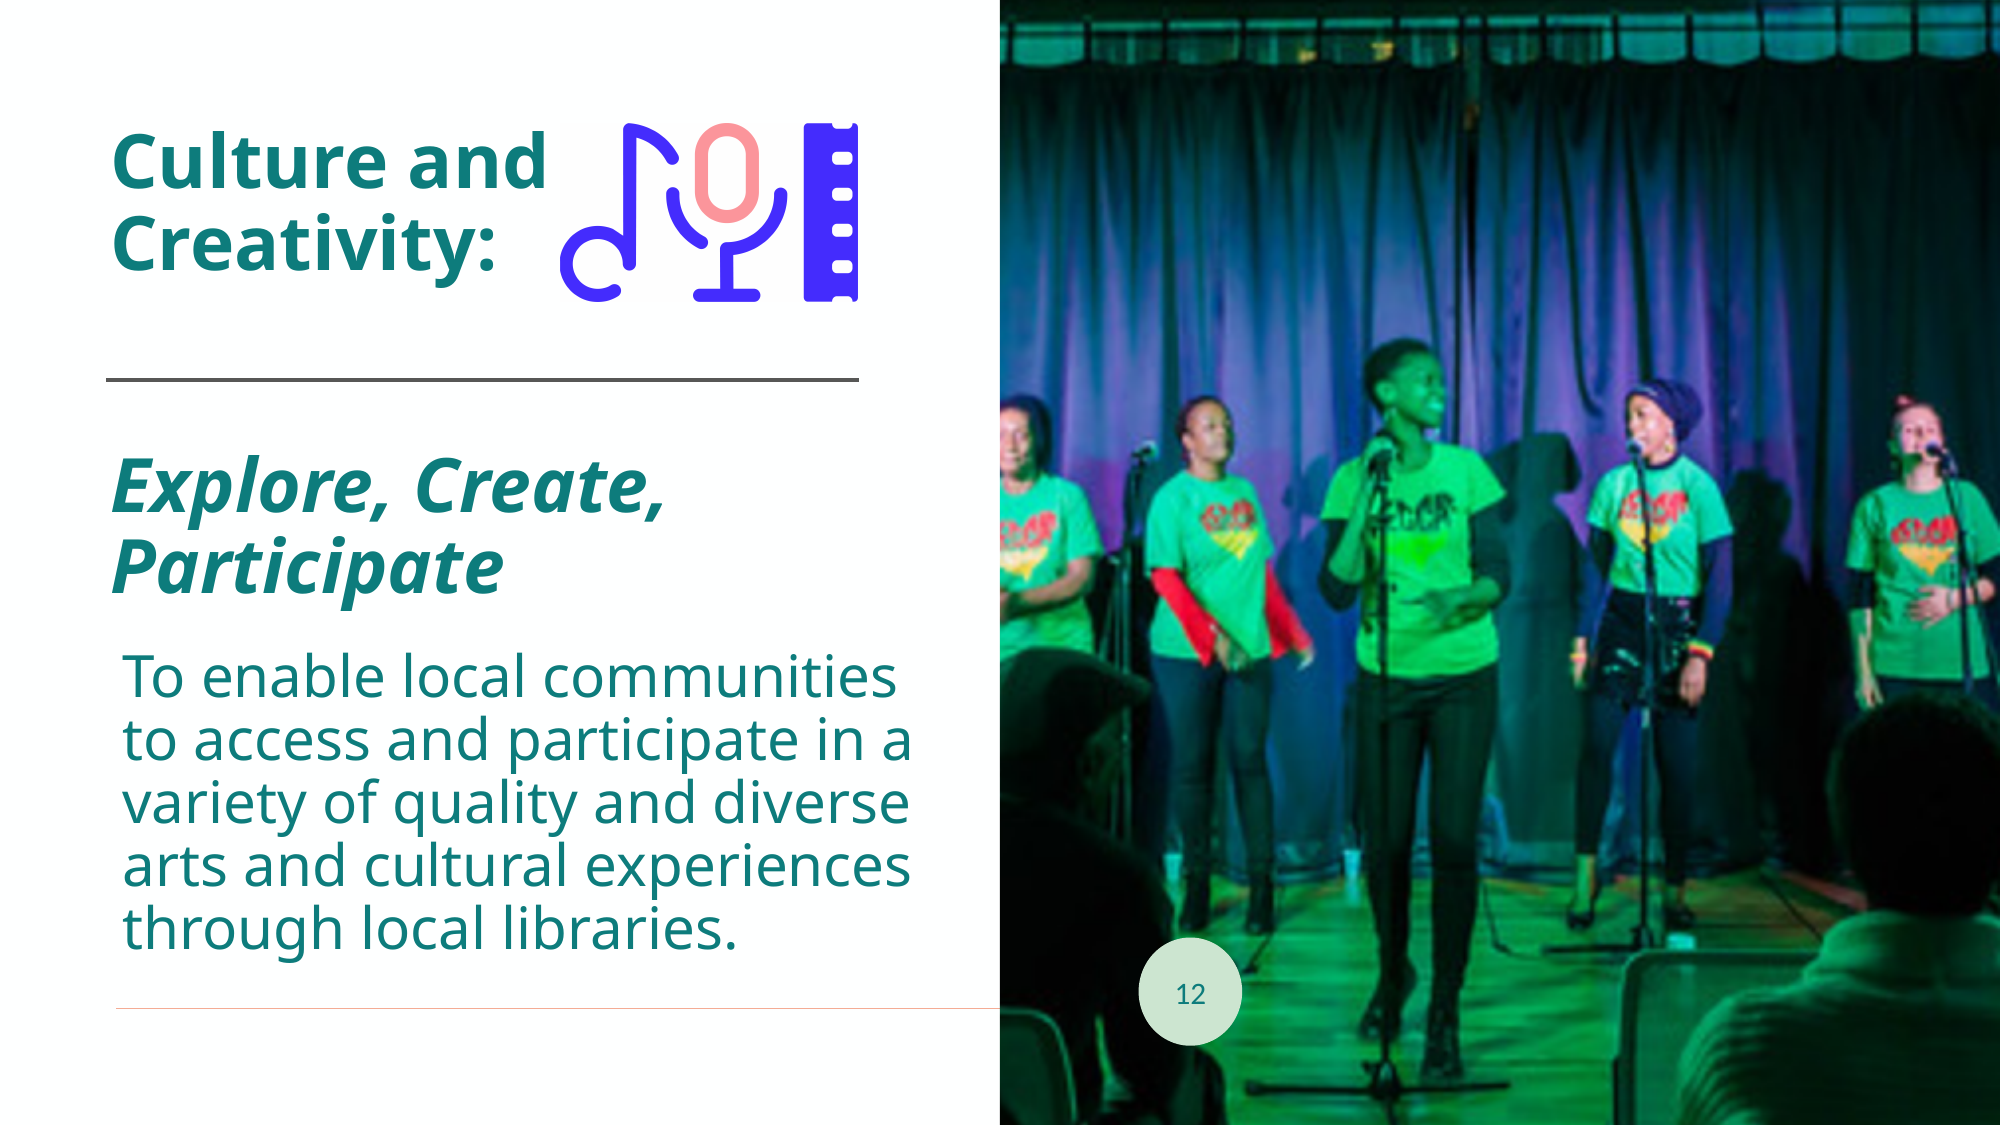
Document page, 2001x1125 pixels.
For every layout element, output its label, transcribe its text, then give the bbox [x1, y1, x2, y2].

title Culture and Creativity: Explore, Create, Participate [95, 97, 948, 637]
picture [560, 123, 858, 303]
list To enable local communities to access and participate in a variety of quality and diverse arts and cultural experiences through local libraries. [107, 574, 948, 987]
picture [999, 0, 2000, 1125]
